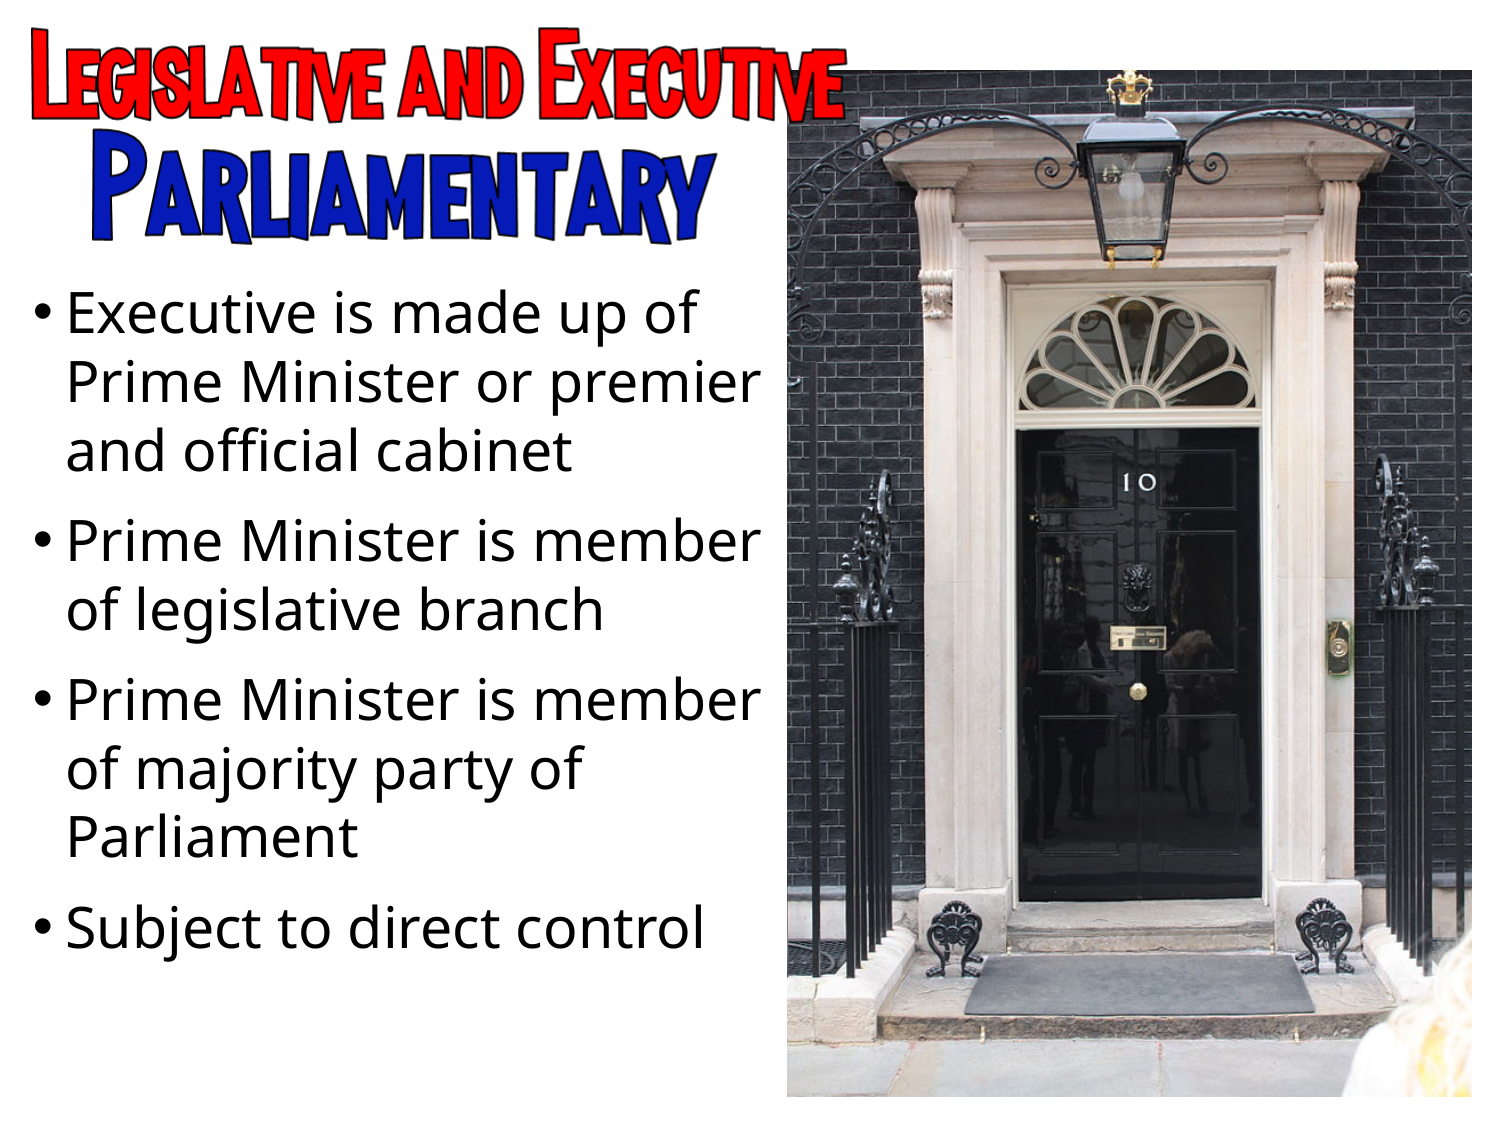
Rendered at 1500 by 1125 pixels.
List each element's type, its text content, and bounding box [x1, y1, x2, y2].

picture [17, 0, 1472, 1097]
list Executive is made up of Prime Minister or premier and official cabinet Prime Minister is member of legislative branch Prime Minister is member of majority party of Parliament Subject to direct control [17, 268, 781, 1097]
